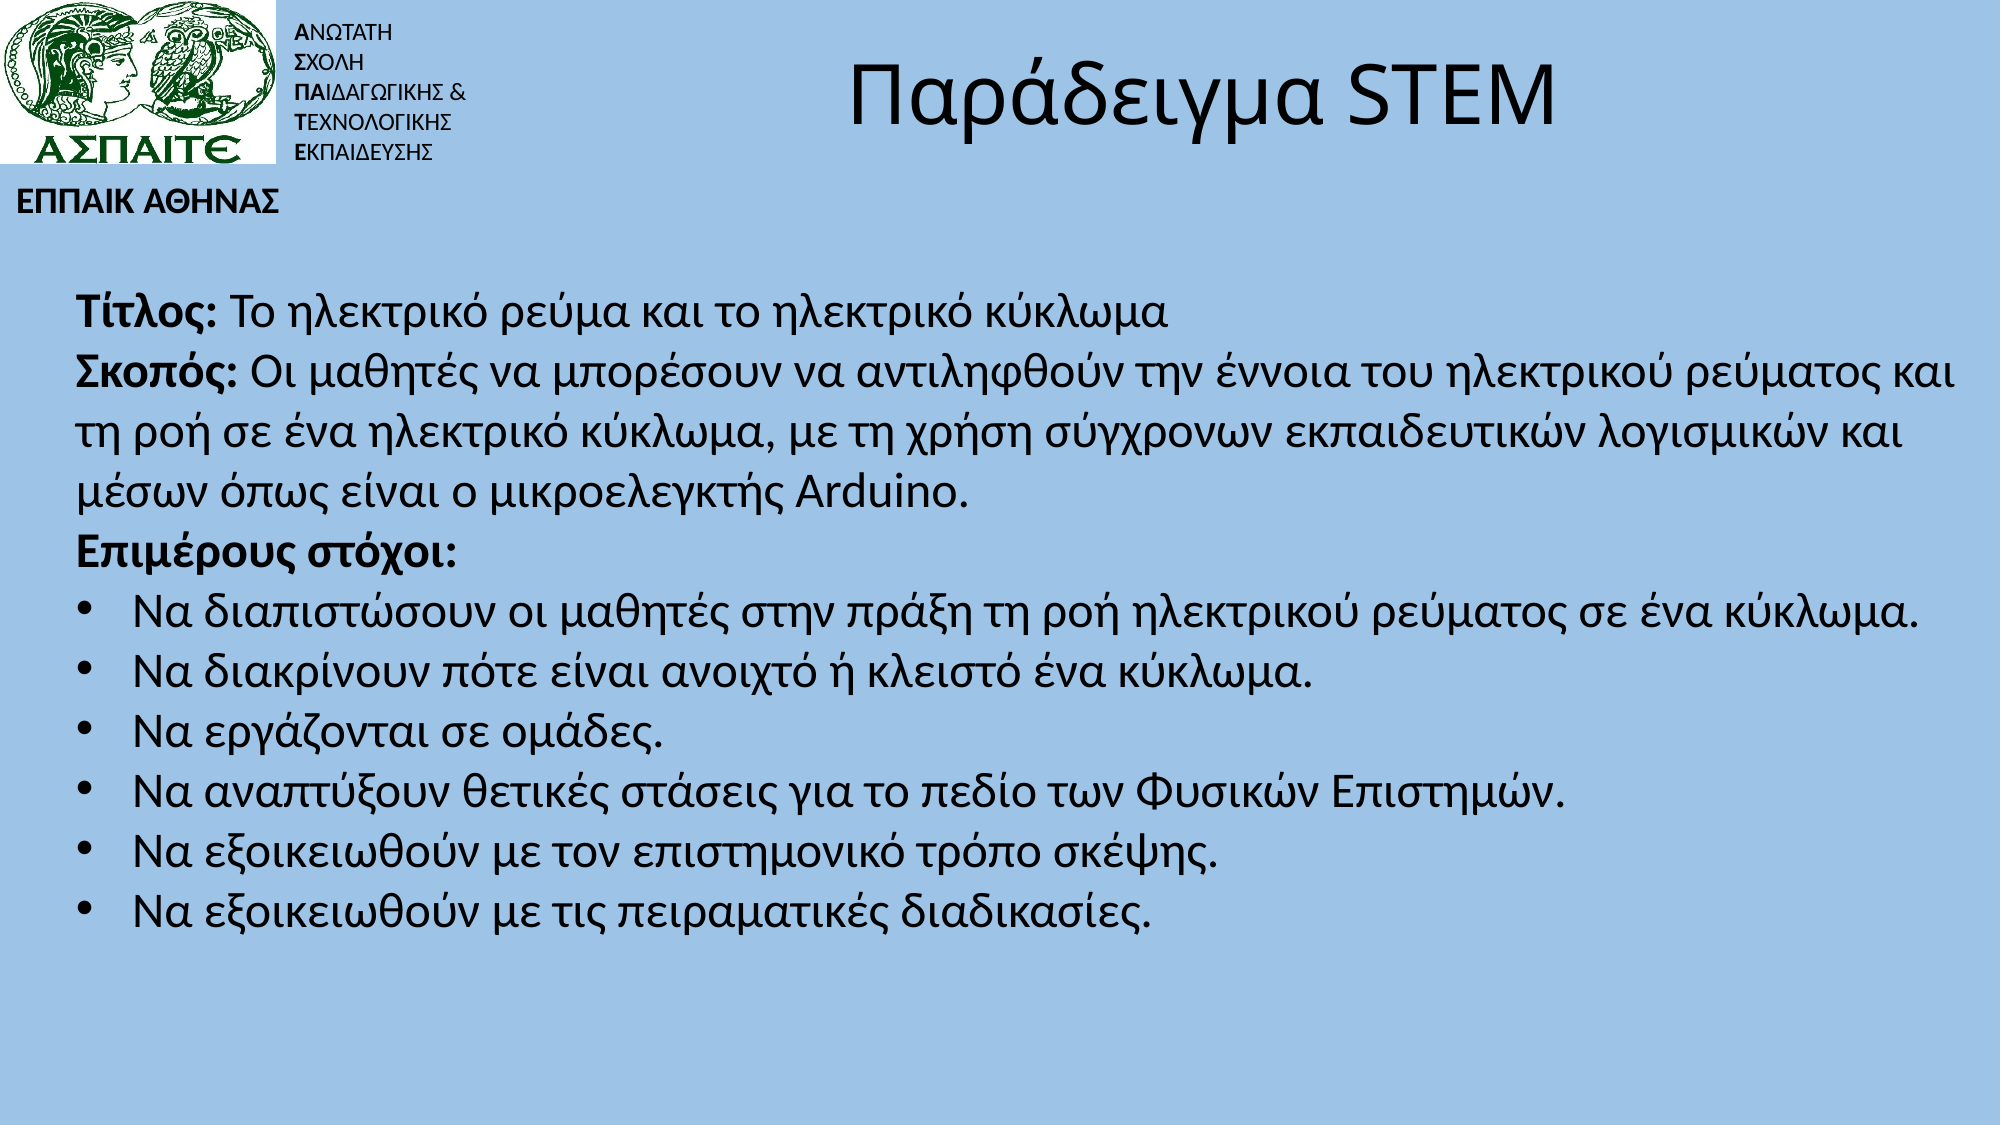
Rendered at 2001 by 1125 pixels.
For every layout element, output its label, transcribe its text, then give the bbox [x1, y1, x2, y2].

text_box Παράδειγμα STEM [832, 33, 1576, 149]
text_box Τίτλος: Το ηλεκτρικό ρεύμα και το ηλεκτρικό κύκλωμα Σκοπός: Οι μαθητές να μπορέσουν να αντιληφθούν την έννοια του ηλεκτρικού ρεύματος και τη ροή σε ένα ηλεκτρικό κύκλωμα, με τη χρήση σύγχρονων εκπαιδευτικών λογισμικών και μέσων όπως είναι ο μικροελεγκτής Arduino. Επιμέρους στόχοι: Να διαπιστώσουν οι μαθητές στην πράξη τη ροή ηλεκτρικού ρεύματος σε ένα κύκλωμα. Να διακρίνουν πότε είναι ανοιχτό ή κλειστό ένα κύκλωμα. Να εργάζονται σε ομάδες. Να αναπτύξουν θετικές στάσεις για το πεδίο των Φυσικών Επιστημών. Να εξοικειωθούν με τον επιστημονικό τρόπο σκέψης. Να εξοικειωθούν με τις πειραματικές διαδικασίες. [61, 269, 1980, 945]
text_box ΕΠΠΑΙΚ ΑΘΗΝΑΣ [1, 168, 295, 229]
text_box ΑΝΩΤΑΤΗ ΣΧΟΛΗ ΠΑΙΔΑΓΩΓΙΚΗΣ & ΤΕΧΝΟΛΟΓΙΚΗΣ ΕΚΠΑΙΔΕΥΣΗΣ [279, 8, 495, 173]
picture [0, 0, 276, 164]
